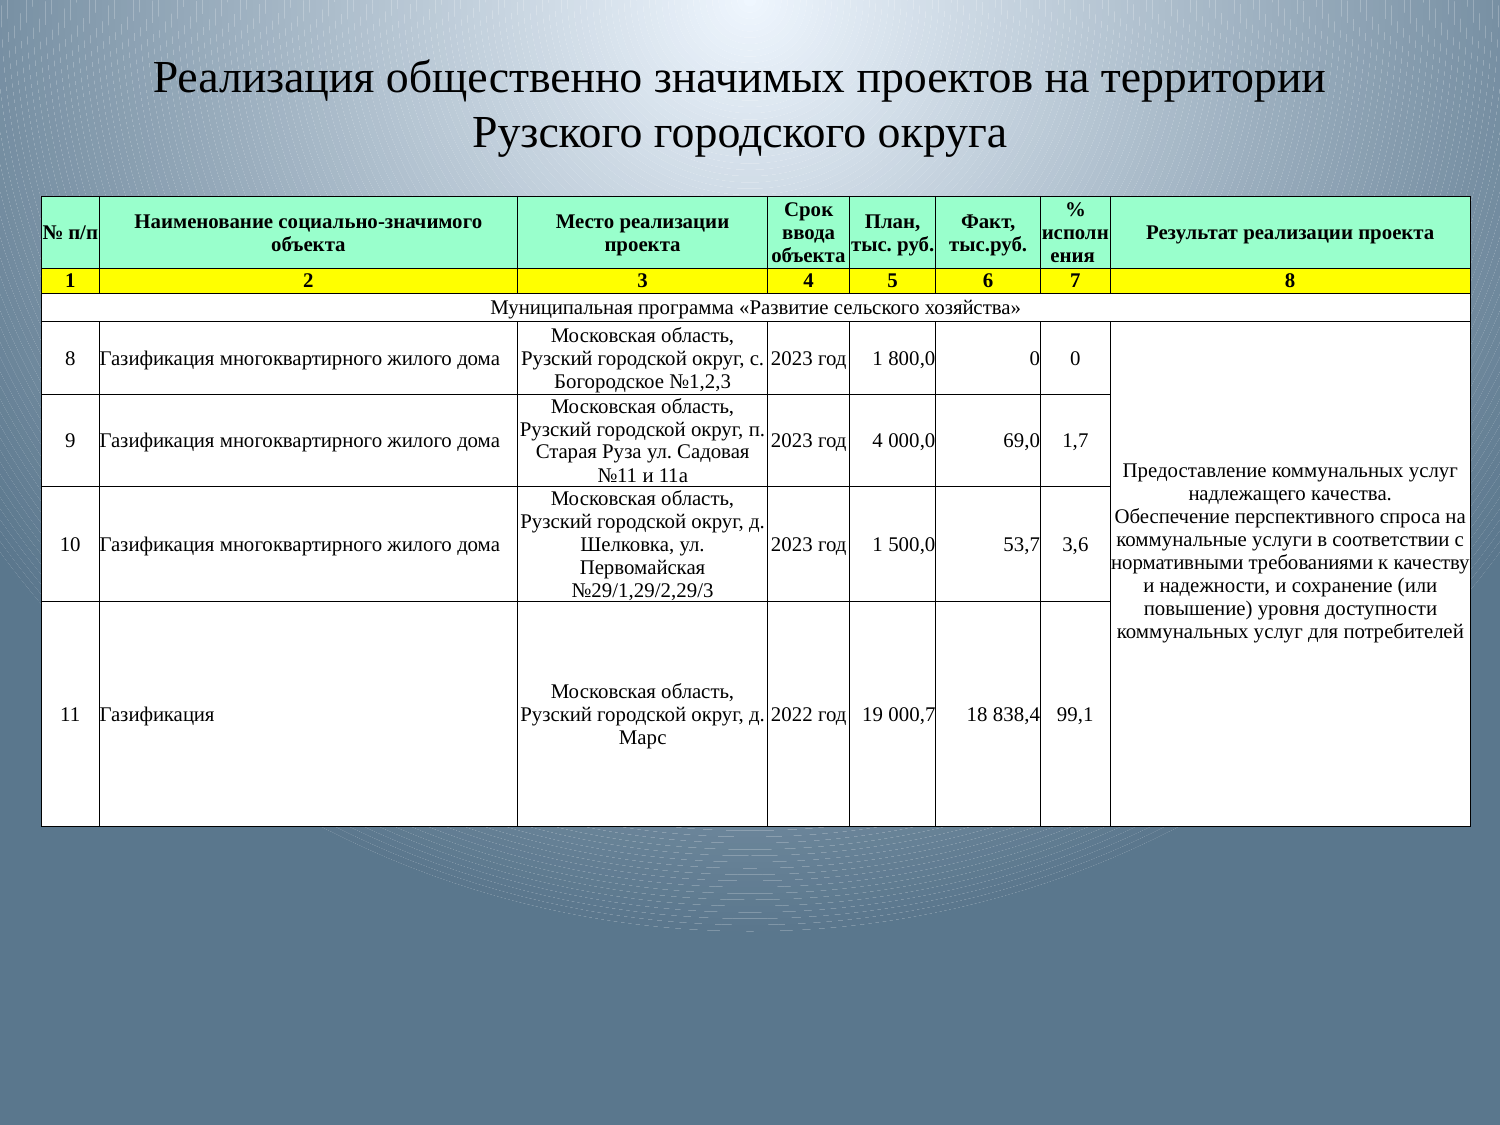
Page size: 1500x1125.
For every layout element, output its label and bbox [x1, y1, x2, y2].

table_cell [1041, 269, 1110, 293]
table_cell [100, 487, 517, 601]
table_cell [100, 269, 517, 293]
table_header [936, 197, 1040, 268]
table_cell [936, 602, 1040, 826]
table_cell [518, 602, 767, 826]
table_cell [936, 487, 1040, 601]
table_cell [100, 602, 517, 826]
table_header [850, 197, 935, 268]
table_cell [768, 602, 849, 826]
table_cell [1041, 602, 1110, 826]
table_cell [850, 269, 935, 293]
table_cell [850, 395, 935, 486]
table_cell [850, 602, 935, 826]
table_cell [42, 322, 99, 394]
table_header [1041, 197, 1110, 268]
table_header [768, 197, 849, 268]
table_cell [1041, 487, 1110, 601]
table_cell [518, 487, 767, 601]
table_cell [936, 322, 1040, 394]
table_cell [42, 269, 99, 293]
title [64, 30, 1415, 173]
table_cell [1041, 395, 1110, 486]
table_header [100, 197, 517, 268]
table_cell [768, 269, 849, 293]
table_cell [42, 487, 99, 601]
table_header [42, 197, 99, 268]
table_cell [42, 395, 99, 486]
table_cell [936, 269, 1040, 293]
table_header [518, 197, 767, 268]
table_cell [1111, 322, 1470, 826]
table_cell [518, 395, 767, 486]
table_cell [42, 294, 1470, 321]
table_cell [850, 487, 935, 601]
table_cell [850, 322, 935, 394]
table_cell [42, 602, 99, 826]
table_cell [100, 322, 517, 394]
table_cell [768, 487, 849, 601]
table_cell [768, 322, 849, 394]
table_cell [1111, 269, 1470, 293]
table_cell [936, 395, 1040, 486]
table_cell [768, 395, 849, 486]
table_cell [518, 322, 767, 394]
table_cell [1041, 322, 1110, 394]
table_cell [518, 269, 767, 293]
table_cell [100, 395, 517, 486]
table_header [1111, 197, 1470, 268]
